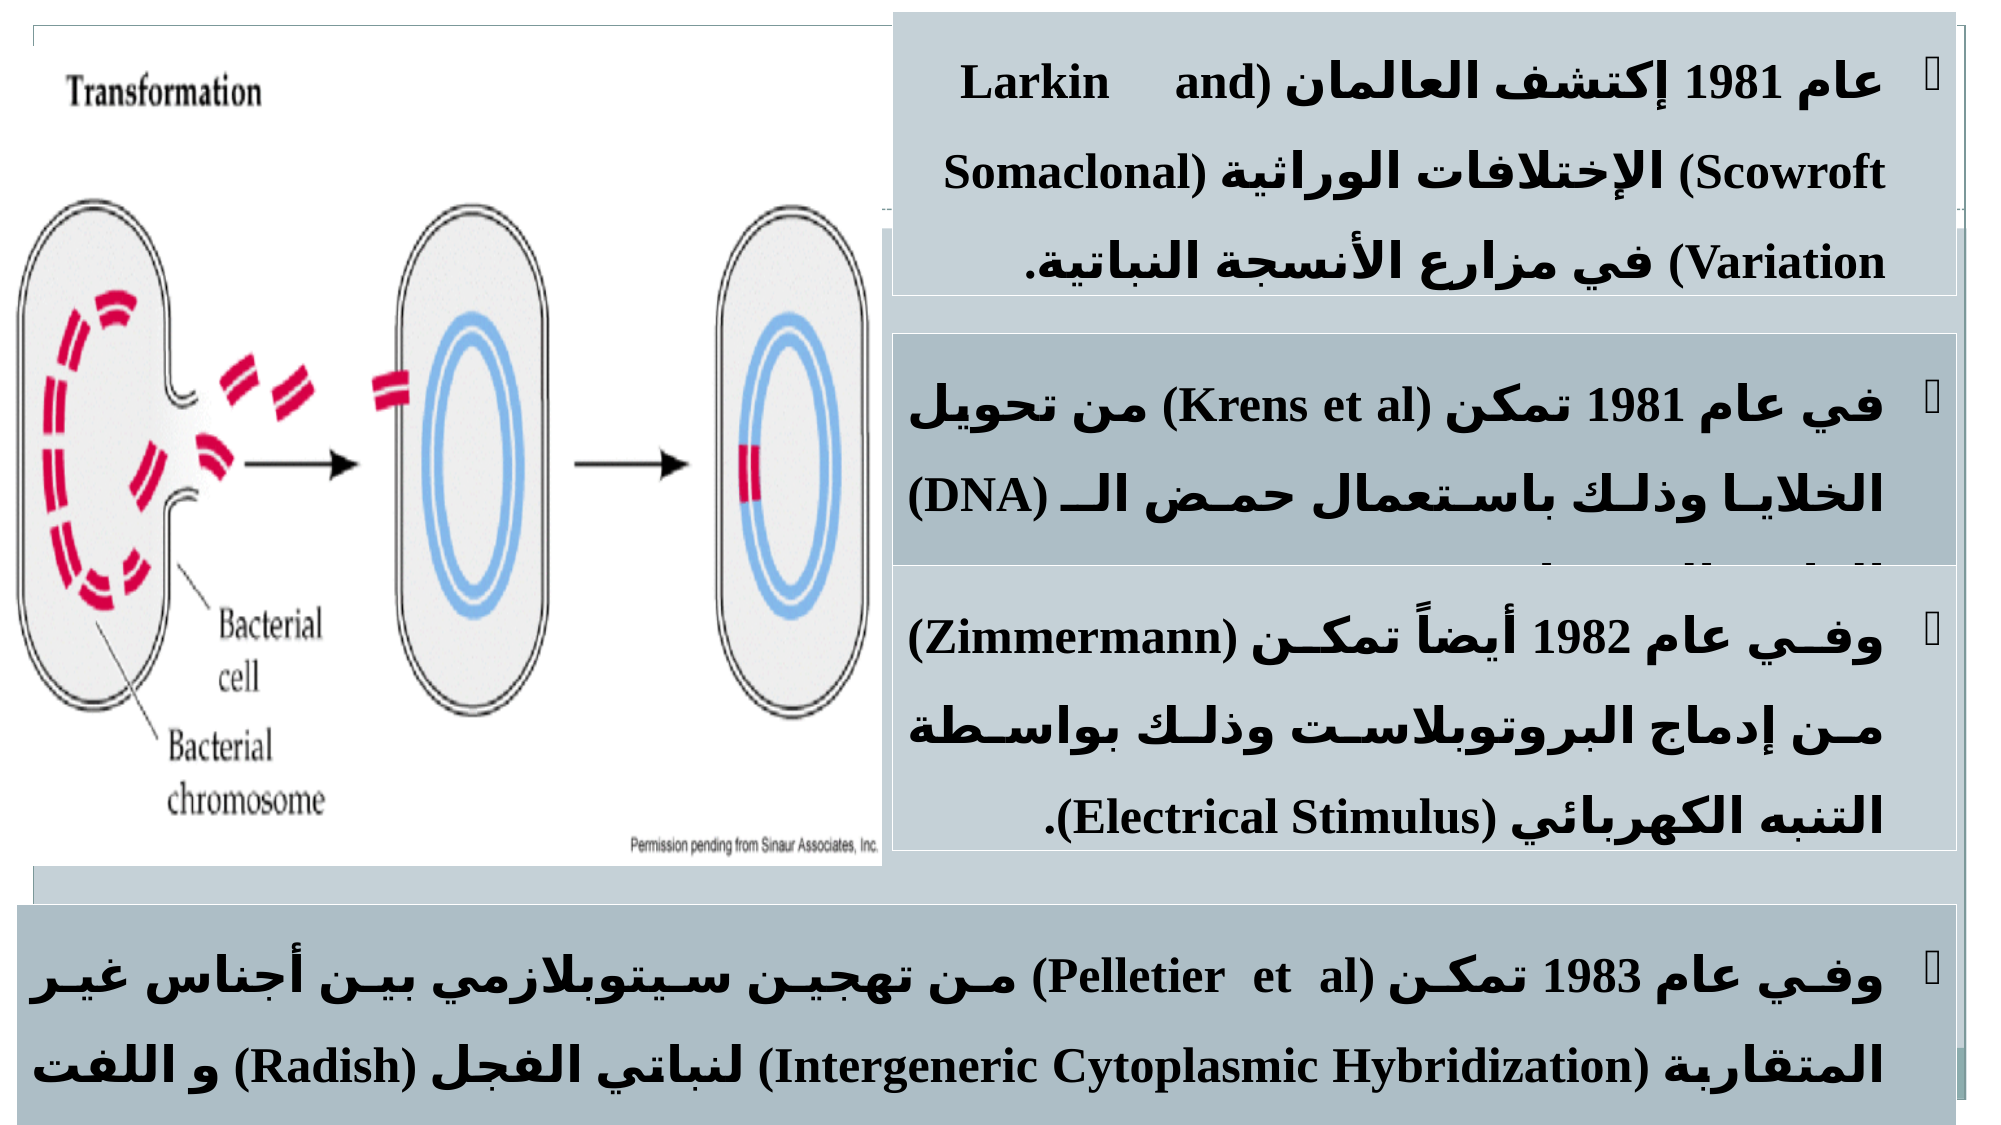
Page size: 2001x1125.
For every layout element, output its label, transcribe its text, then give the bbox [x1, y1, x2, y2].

picture [0, 45, 882, 866]
text_box في عام 1981 تمكن (Krens et al) من تحويل الخلايا وذلك باستعمال حمض الـ (DNA) العاري المعزول. [892, 333, 1957, 565]
text_box وفي عام 1983 تمكن (Pelletier et al) من تهجين سيتوبلازمي بين أجناس غير المتقاربة (Intergeneric Cytoplasmic Hybridization) لنباتي الفجل (Radish) و اللفت (Turnip) [16, 904, 1957, 1125]
text_box عام 1981 إكتشف العالمان (Larkin and Scowroft) الإختلافات الوراثية (Somaclonal Variation) في مزارع الأنسجة النباتية. [892, 11, 1957, 296]
text_box وفي عام 1982 أيضاً تمكن (Zimmermann) من إدماج البروتوبلاست وذلك بواسطة التنبه الكهربائي (Electrical Stimulus). [892, 565, 1957, 851]
